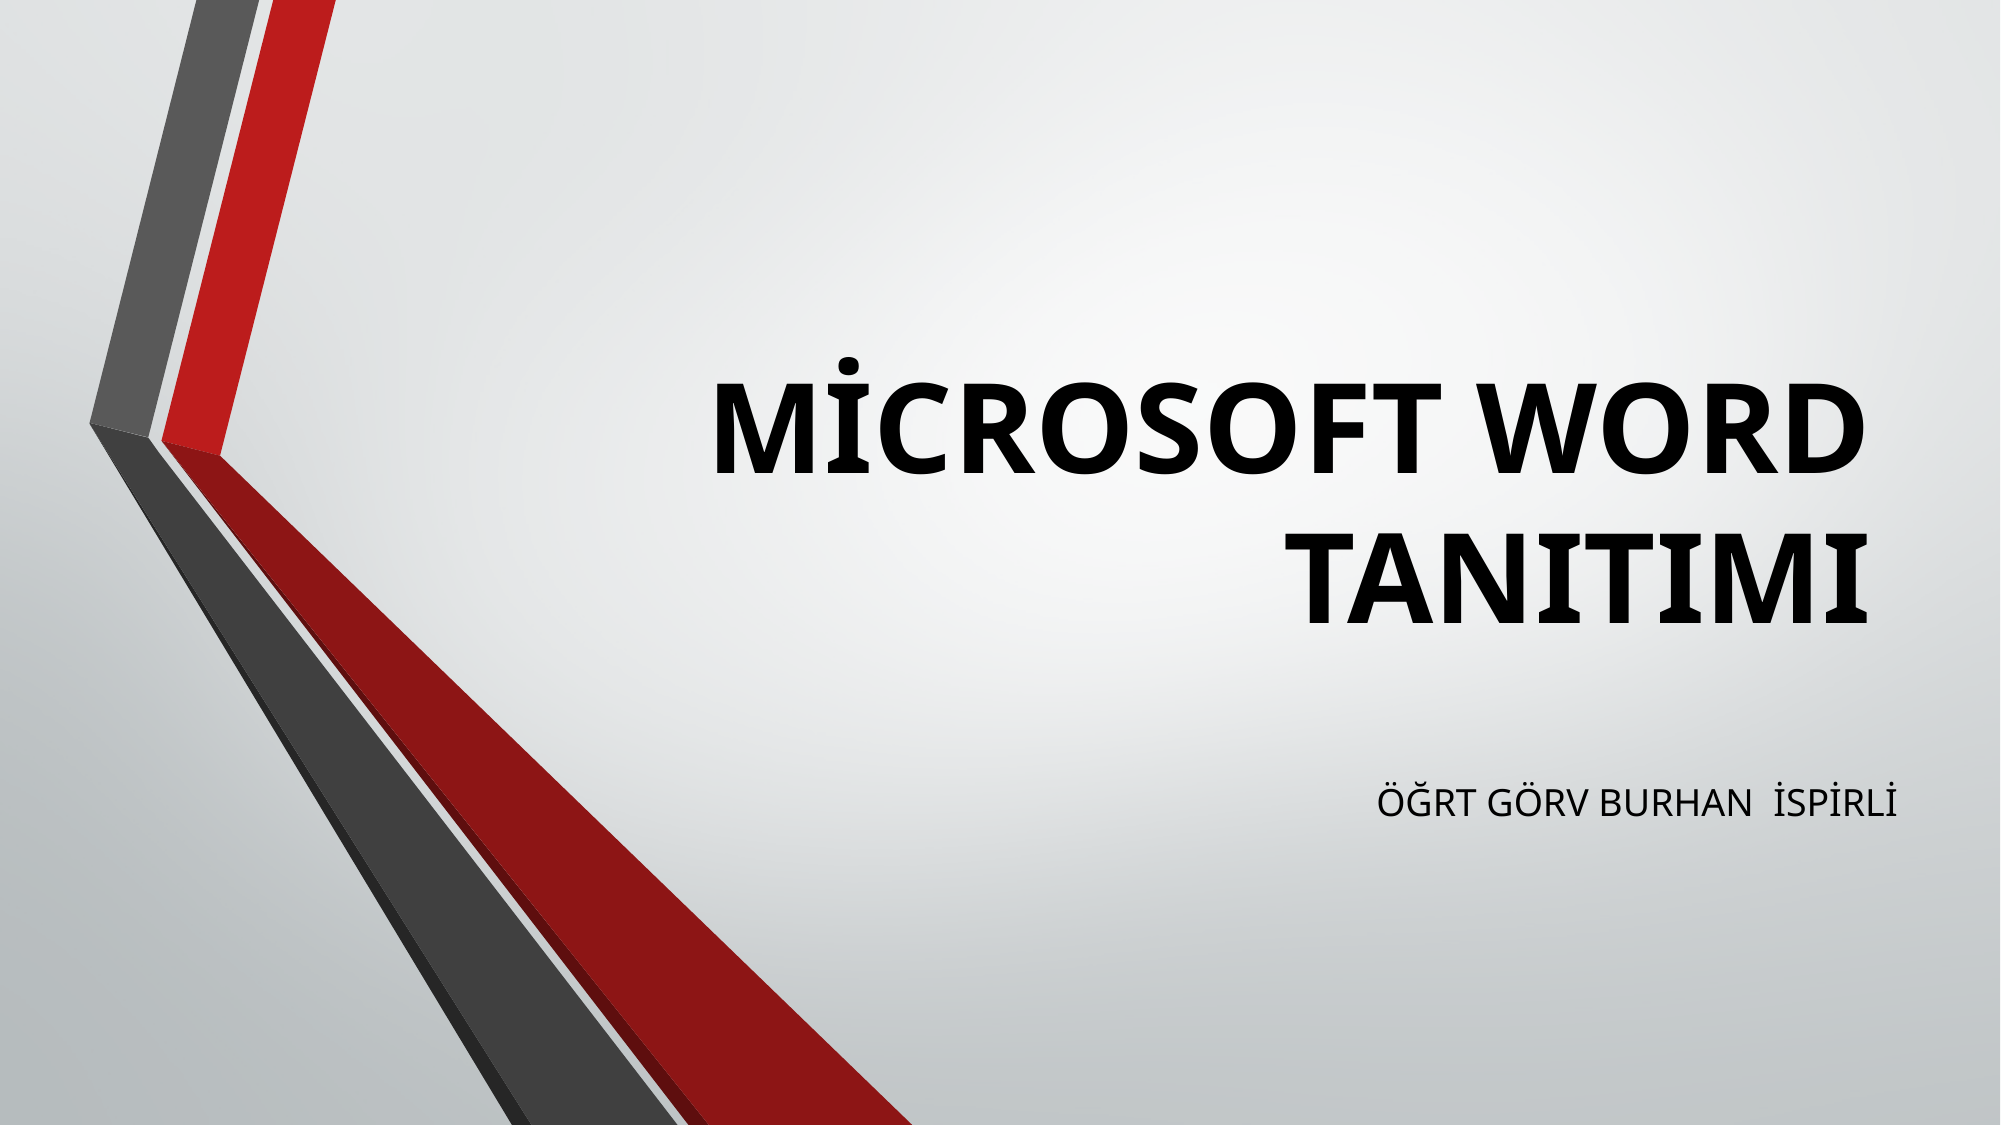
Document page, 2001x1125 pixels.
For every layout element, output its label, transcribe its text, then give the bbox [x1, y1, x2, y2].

text_box ÖĞRT GÖRV BURHAN İSPİRLİ [1186, 771, 1913, 832]
title MİCROSOFT WORD TANITIMI [480, 226, 1887, 656]
